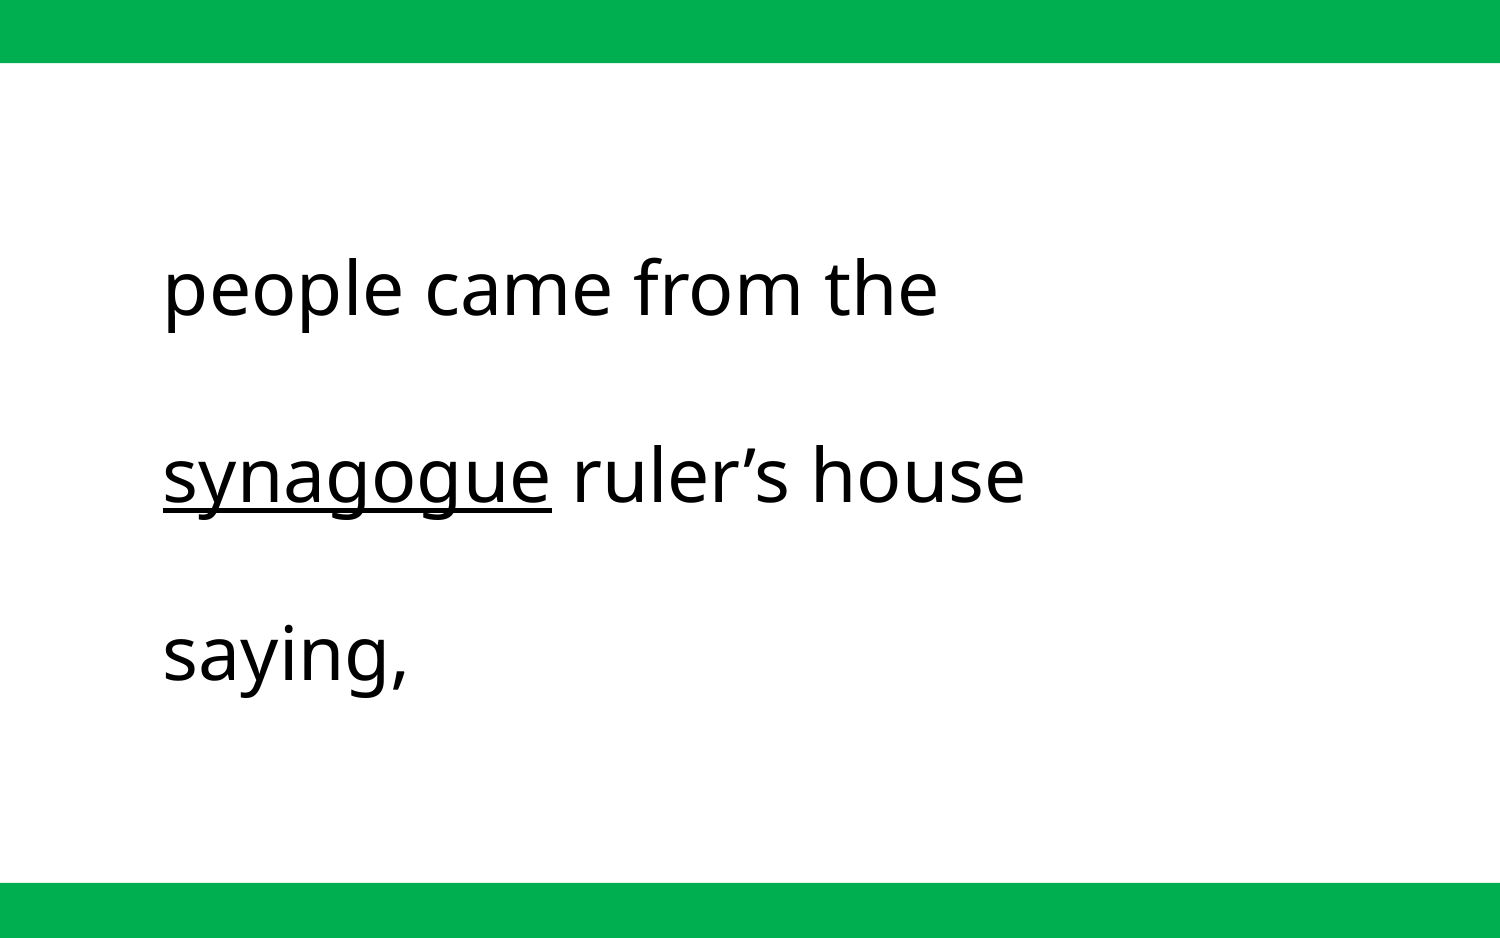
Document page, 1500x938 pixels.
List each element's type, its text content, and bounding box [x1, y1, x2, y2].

text_box saying, [148, 598, 1324, 704]
text_box synagogue ruler’s house [148, 420, 1324, 525]
text_box [0, 0, 1500, 64]
text_box [0, 882, 1500, 938]
text_box people came from the [148, 233, 1324, 338]
